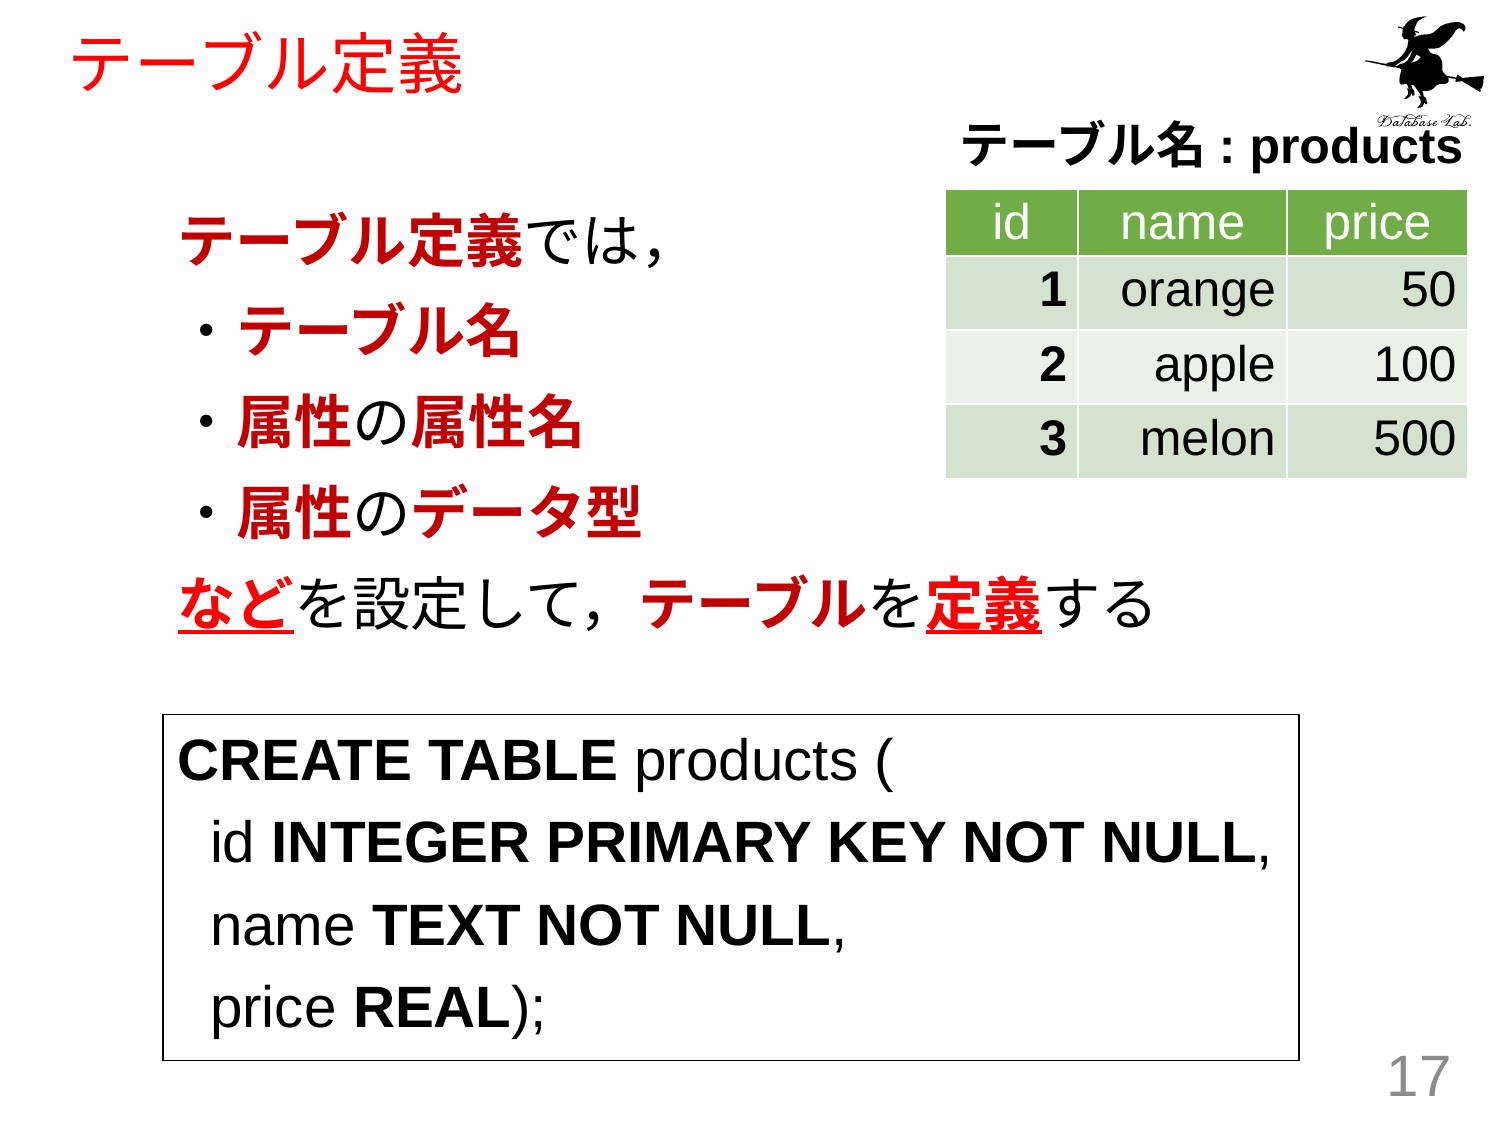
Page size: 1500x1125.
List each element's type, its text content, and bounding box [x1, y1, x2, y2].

text_box テーブル名: products [945, 105, 1394, 182]
table_cell 2 [946, 331, 1077, 403]
table_header name [1079, 190, 1286, 255]
table_cell 50 [1288, 257, 1467, 329]
table_header price [1288, 190, 1467, 255]
picture [1362, 14, 1486, 130]
table_cell apple [1079, 331, 1286, 403]
table_cell 500 [1288, 405, 1467, 478]
text_box テーブル定義では， ・テーブル名 ・属性の属性名 ・属性のデータ型 などを設定して，テーブルを定義する [162, 196, 1345, 678]
table_cell 1 [946, 257, 1077, 329]
table_cell melon [1079, 405, 1286, 478]
table_cell 100 [1288, 331, 1467, 403]
table_cell orange [1079, 257, 1286, 329]
slide_number 17 [1129, 1042, 1467, 1103]
text_box CREATE TABLE products ( id INTEGER PRIMARY KEY NOT NULL, name TEXT NOT NULL, price REAL); [162, 714, 1300, 1061]
table_header id [946, 190, 1077, 255]
table_cell 3 [946, 405, 1077, 478]
title テーブル定義 [52, 28, 1441, 106]
